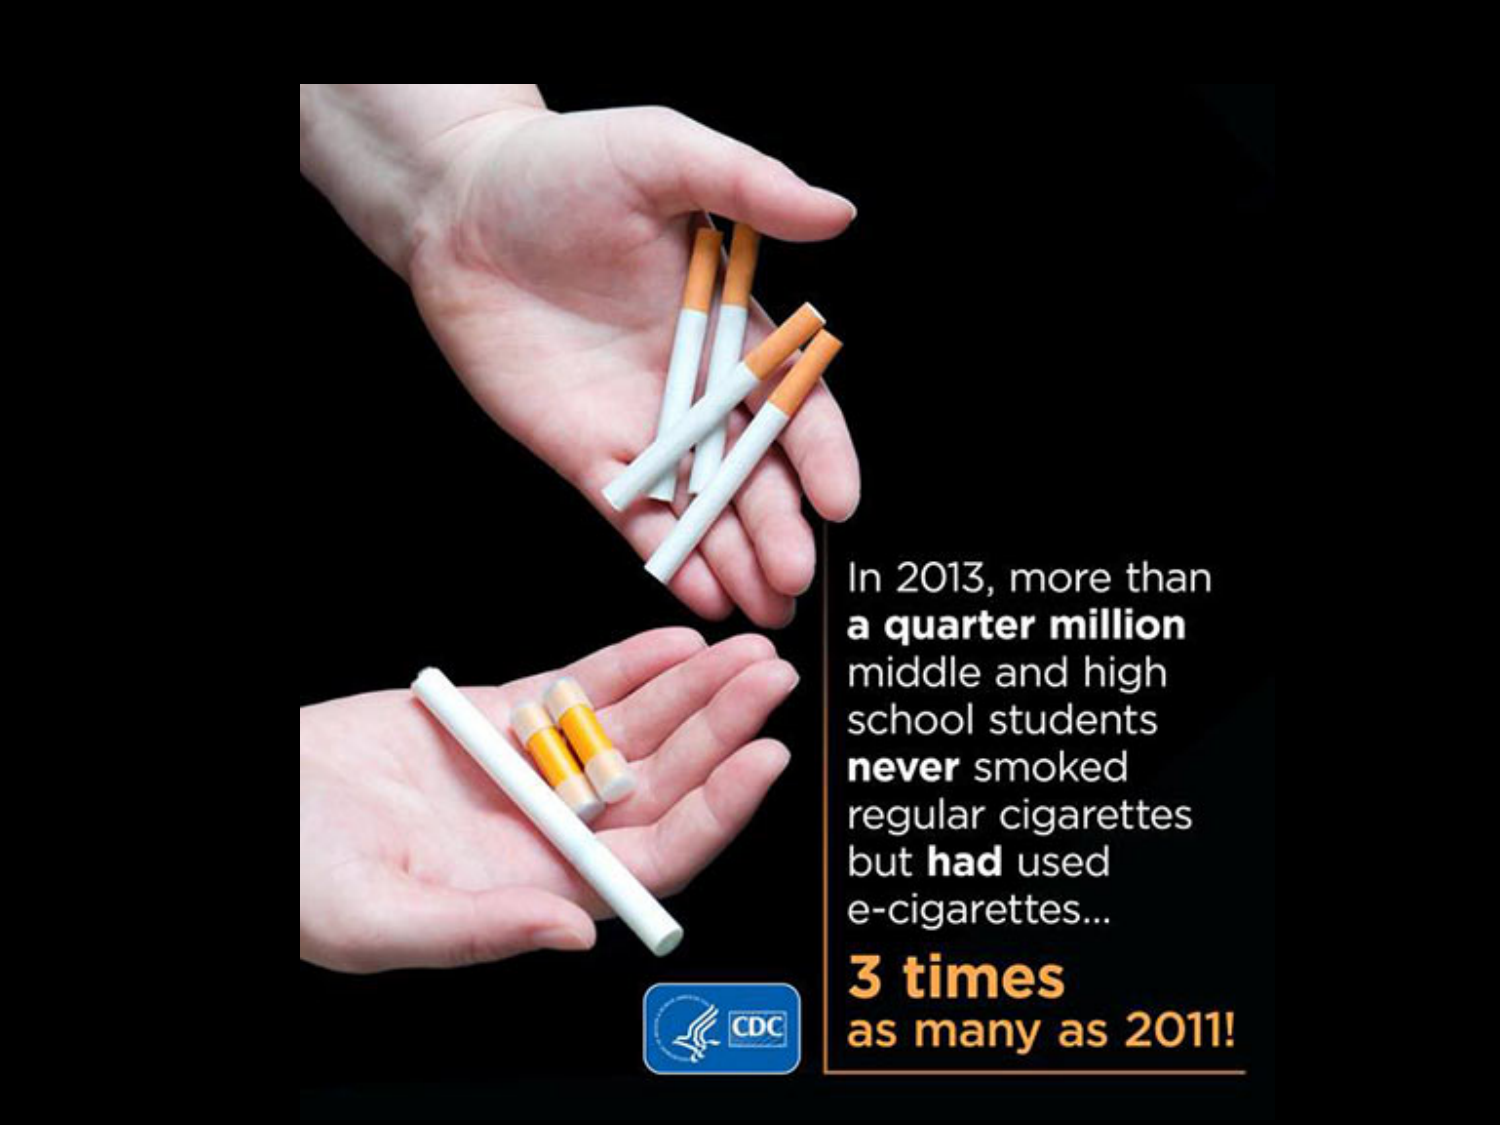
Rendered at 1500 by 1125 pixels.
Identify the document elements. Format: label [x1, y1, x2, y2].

picture [299, 84, 1276, 1121]
